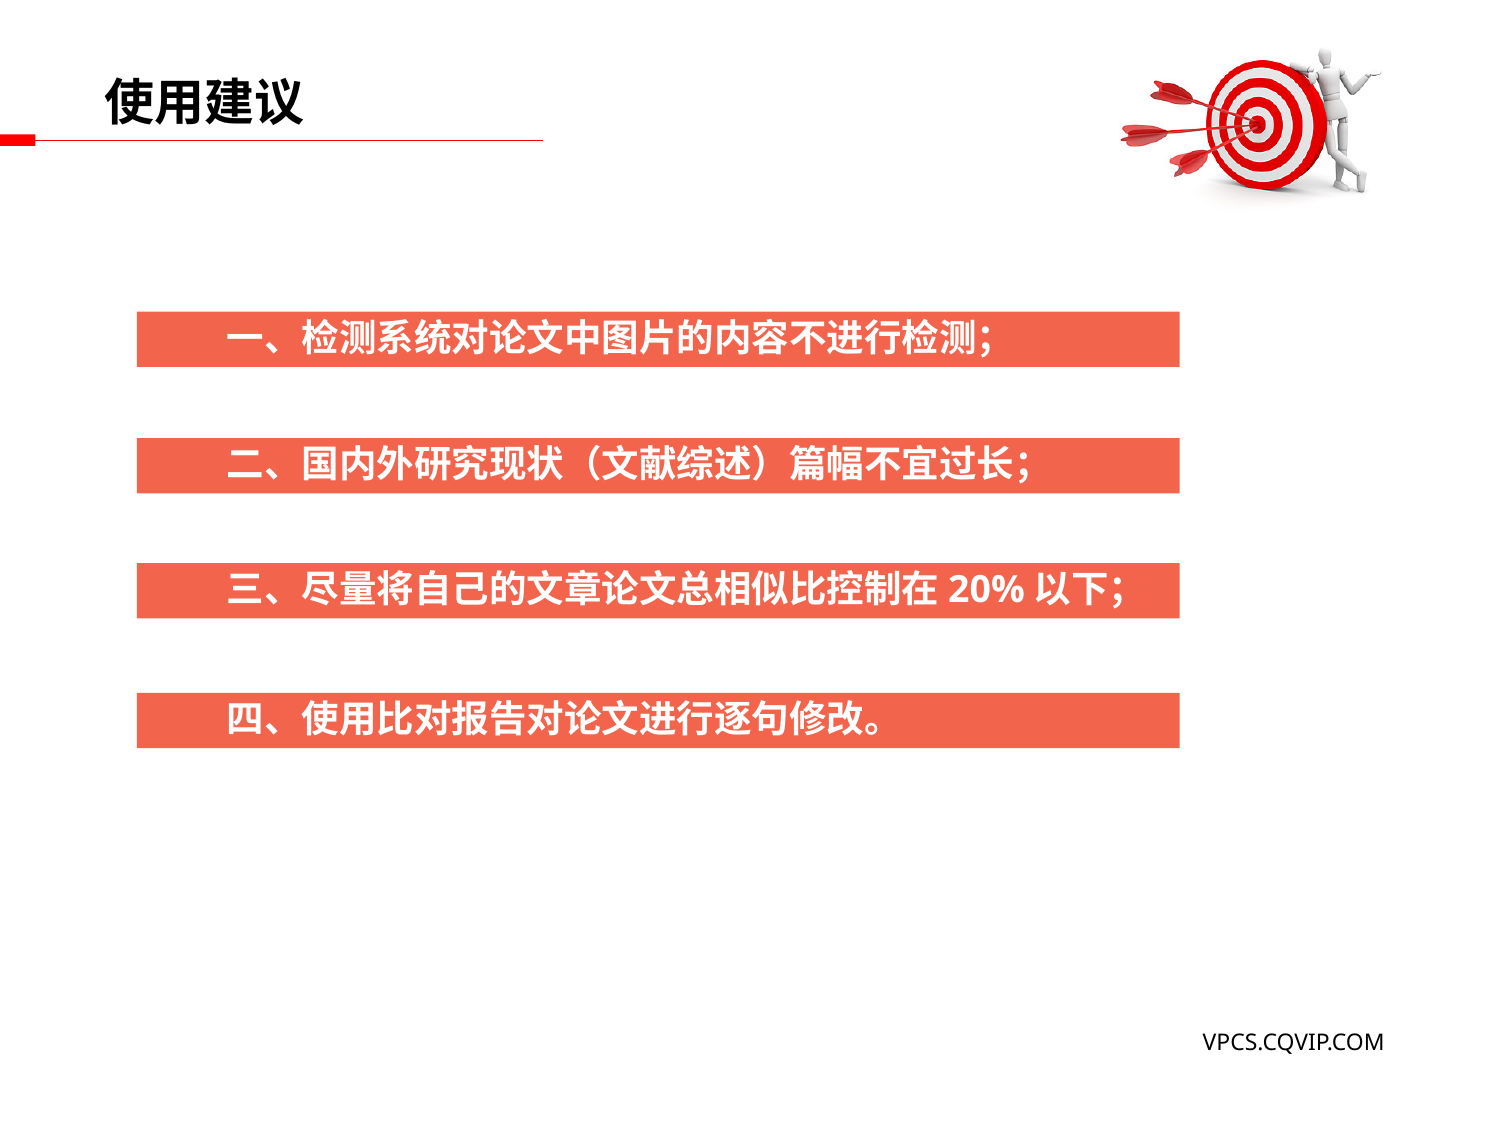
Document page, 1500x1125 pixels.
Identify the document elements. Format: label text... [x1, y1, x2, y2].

text_box 三、尽量将自己的文章论文总相似比控制在20%以下； [136, 563, 1180, 619]
text_box 四、使用比对报告对论文进行逐句修改。 [136, 692, 1180, 749]
text_box 二、国内外研究现状（文献综述）篇幅不宜过长； [136, 438, 1180, 494]
text_box VPCS.CQVIP.COM [1083, 1013, 1500, 1069]
text_box [0, 134, 36, 146]
text_box 一、检测系统对论文中图片的内容不进行检测； [136, 311, 1180, 367]
text_box 使用建议 [89, 69, 320, 138]
picture [1092, 20, 1414, 222]
